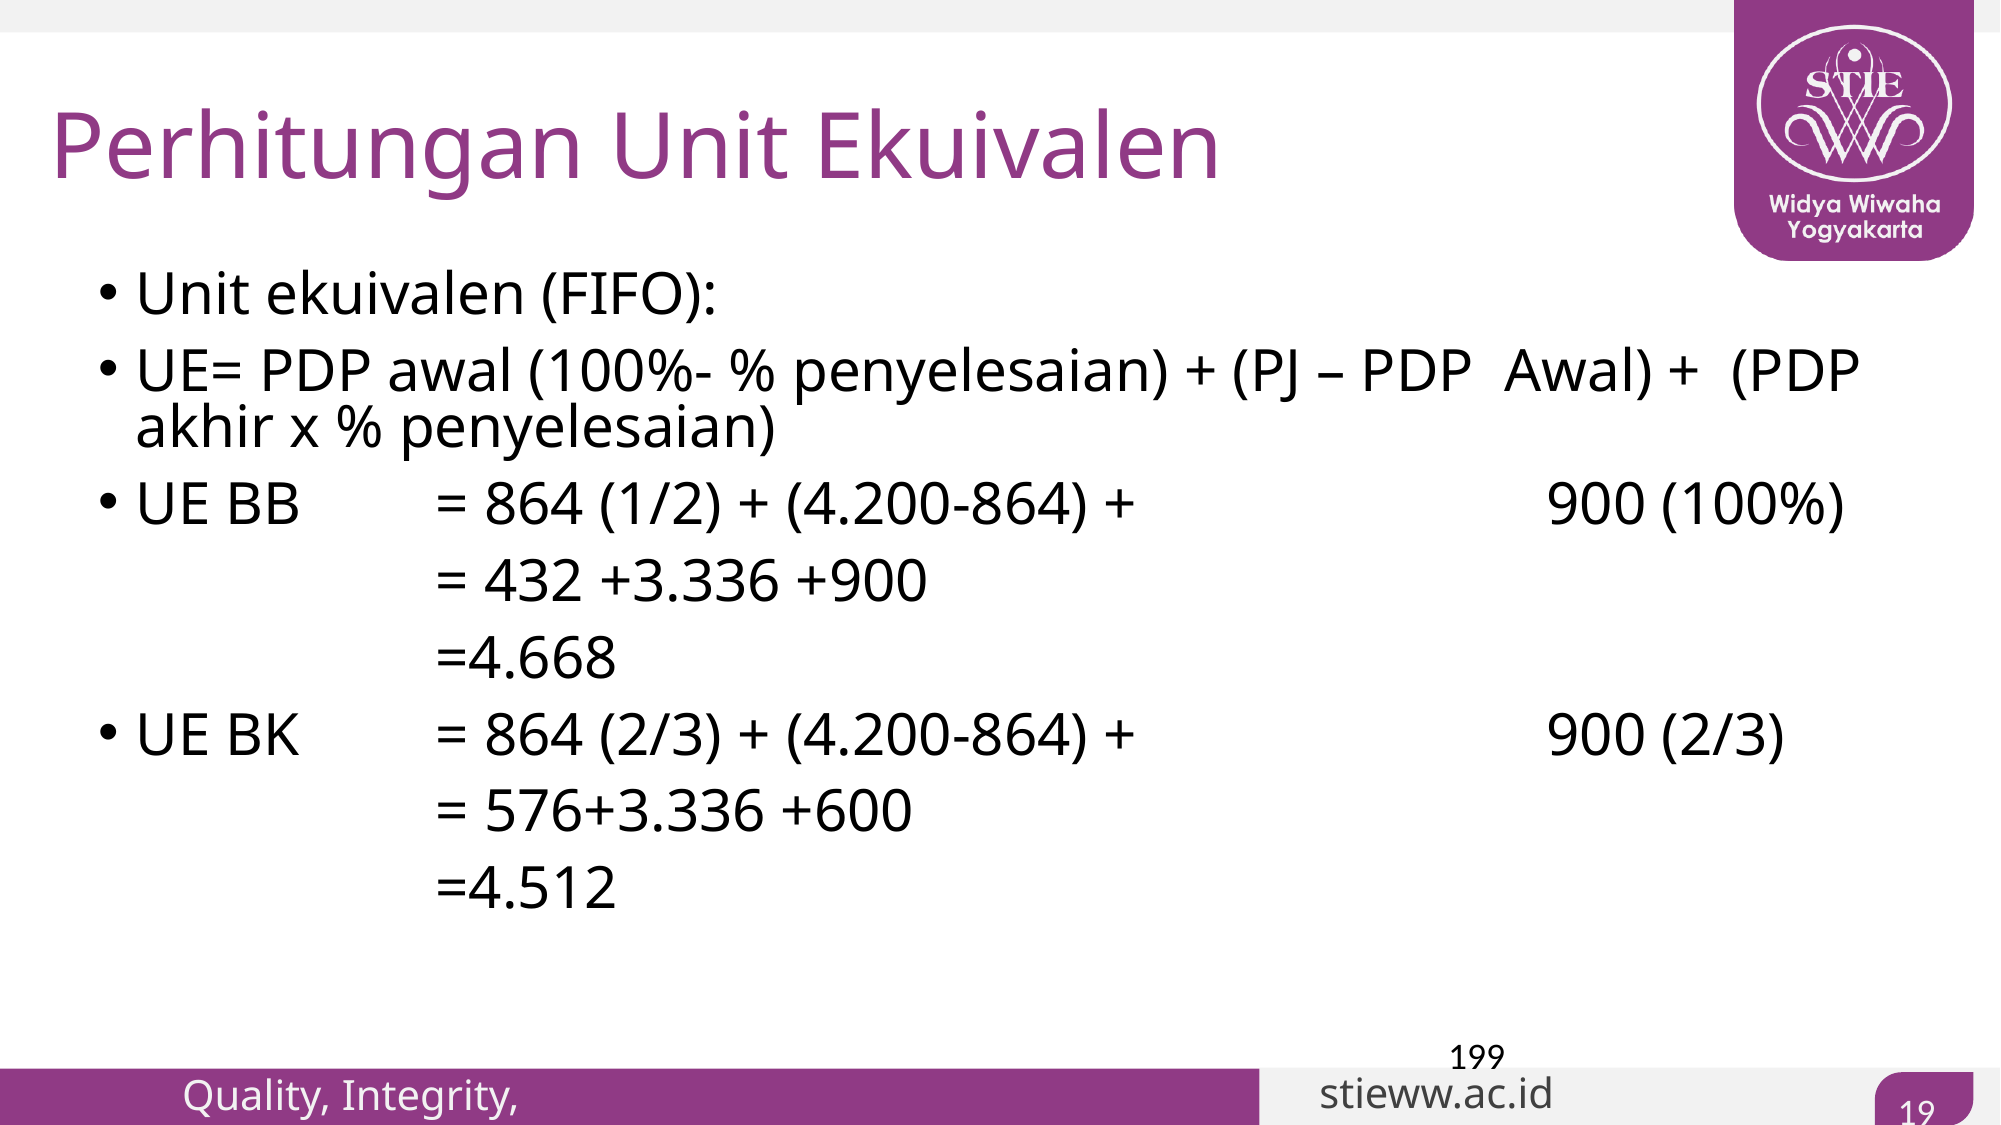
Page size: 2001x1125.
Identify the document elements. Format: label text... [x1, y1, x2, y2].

slide_number 199 [1433, 1024, 1900, 1100]
slide_number [99, 1024, 567, 1100]
footer [683, 1025, 1317, 1100]
list Unit ekuivalen (FIFO): UE= PDP awal (100%- % penyelesaian) + (PJ – PDP Awal) + (PDP akhir x % penyelesaian) UE BB = 864 (1/2) + (4.200-864) + 900 (100%) = 432 +3.336 +900 =4.668 UE BK = 864 (2/3) + (4.200-864) + 900 (2/3) = 576+3.336 +600 =4.512 [83, 262, 1900, 1075]
picture [1734, 0, 1974, 261]
title Perhitungan Unit Ekuivalen [34, 66, 1702, 232]
